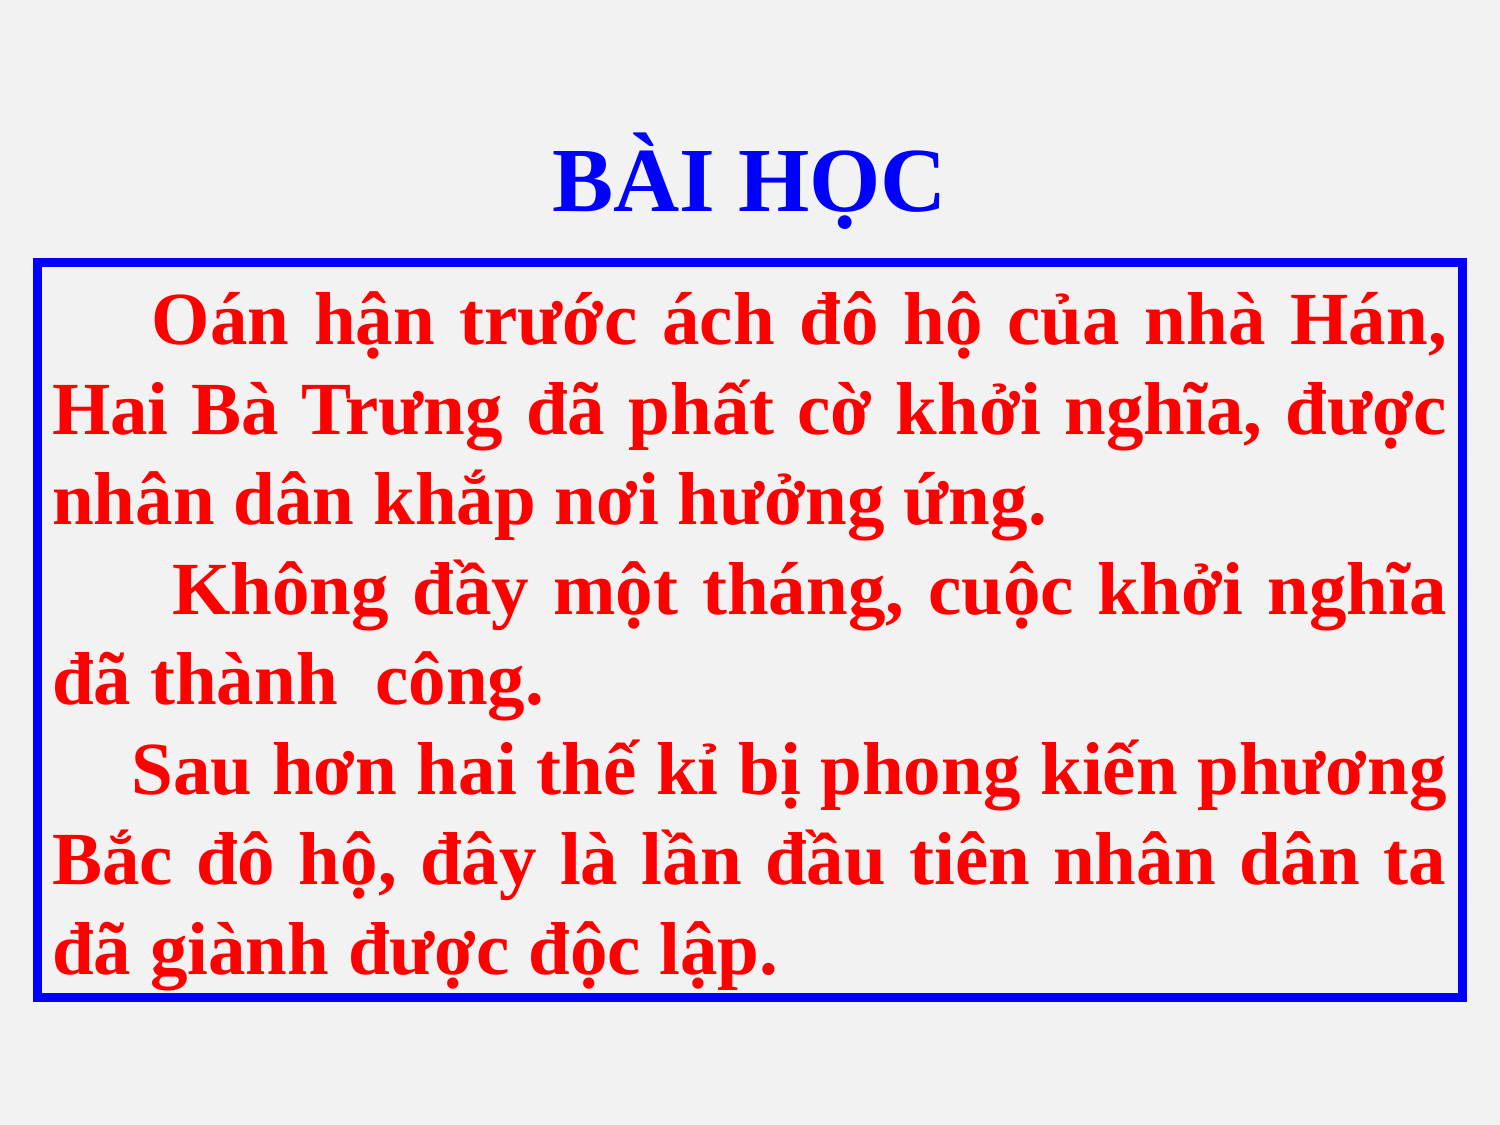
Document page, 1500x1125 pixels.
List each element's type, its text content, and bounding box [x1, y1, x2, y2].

text_box Oán hận trước ách đô hộ của nhà Hán, Hai Bà Trưng đã phất cờ khởi nghĩa, được nhân dân khắp nơi hưởng ứng. Không đầy một tháng, cuộc khởi nghĩa đã thành công. Sau hơn hai thế kỉ bị phong kiến phương Bắc đô hộ, đây là lần đầu tiên nhân dân ta đã giành được độc lập. [37, 262, 1463, 998]
text_box BÀI HỌC [306, 112, 1194, 238]
